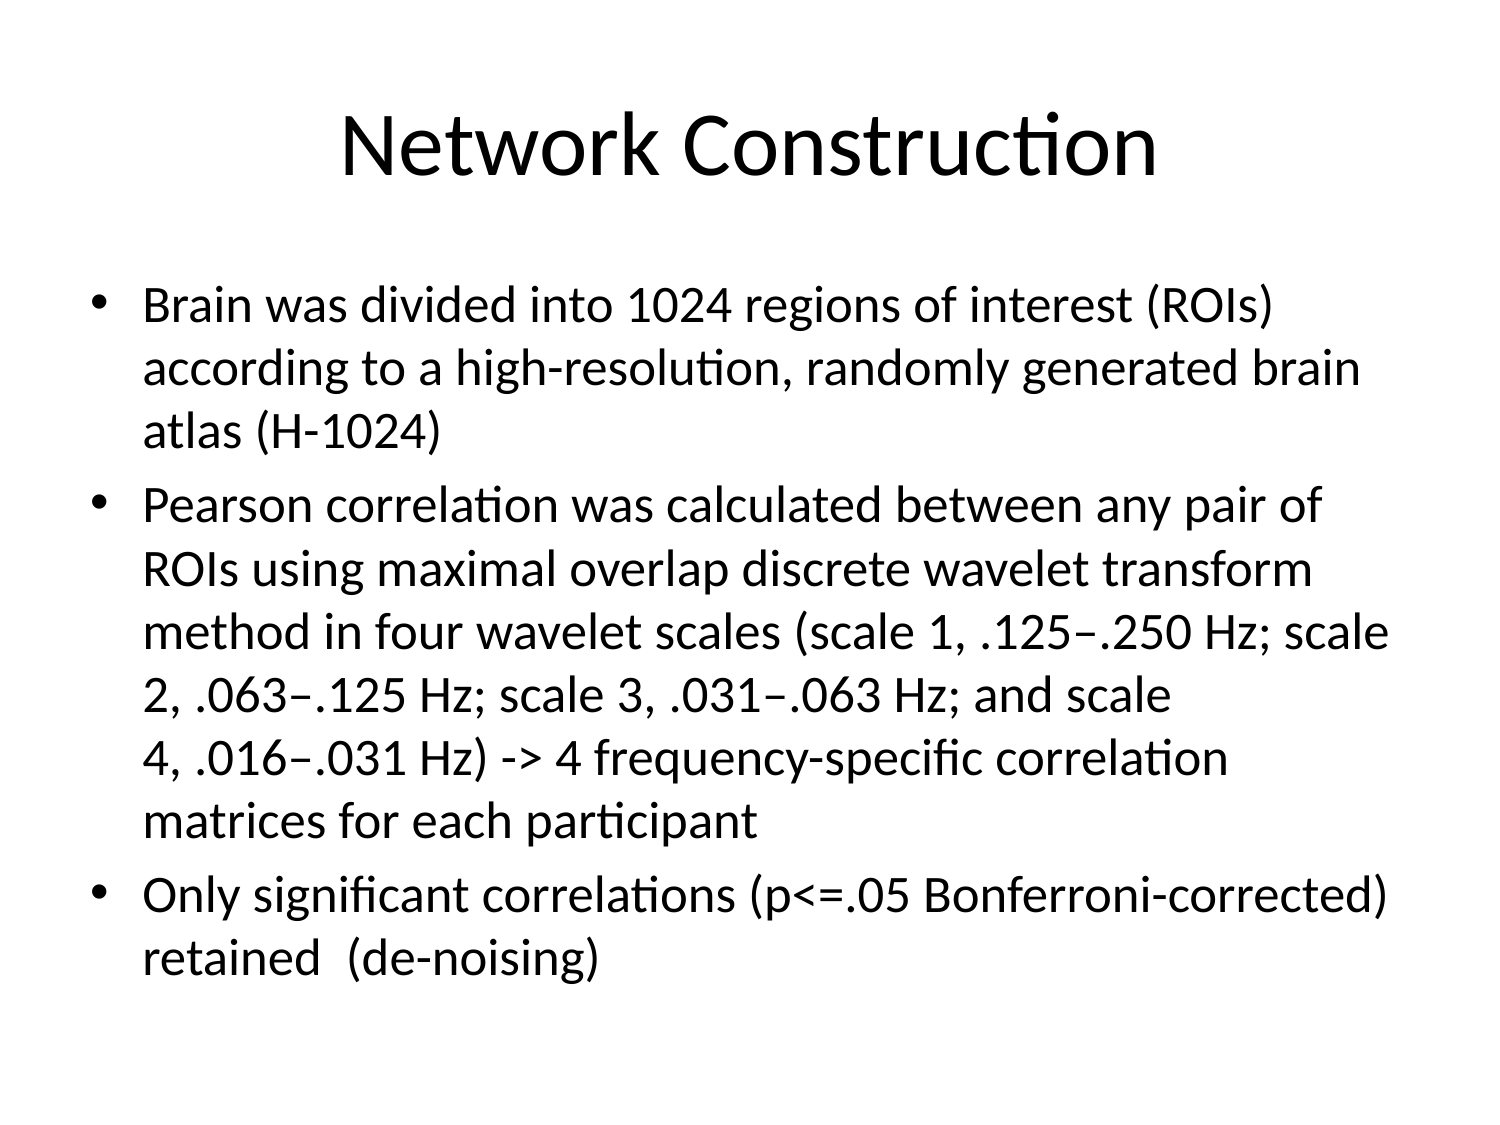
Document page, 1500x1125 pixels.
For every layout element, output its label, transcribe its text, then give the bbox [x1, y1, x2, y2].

title Network Construction [75, 45, 1425, 233]
list Brain was divided into 1024 regions of interest (ROIs) according to a high-resolution, randomly generated brain atlas (H-1024) Pearson correlation was calculated between any pair of ROIs using maximal overlap discrete wavelet transform method in four wavelet scales (scale 1, .125–.250 Hz; scale 2, .063–.125 Hz; scale 3, .031–.063 Hz; and scale 4, .016–.031 Hz) -> 4 frequency-specific correlation matrices for each participant Only significant correlations (p<=.05 Bonferroni-corrected) retained (de-noising) [75, 262, 1425, 1005]
